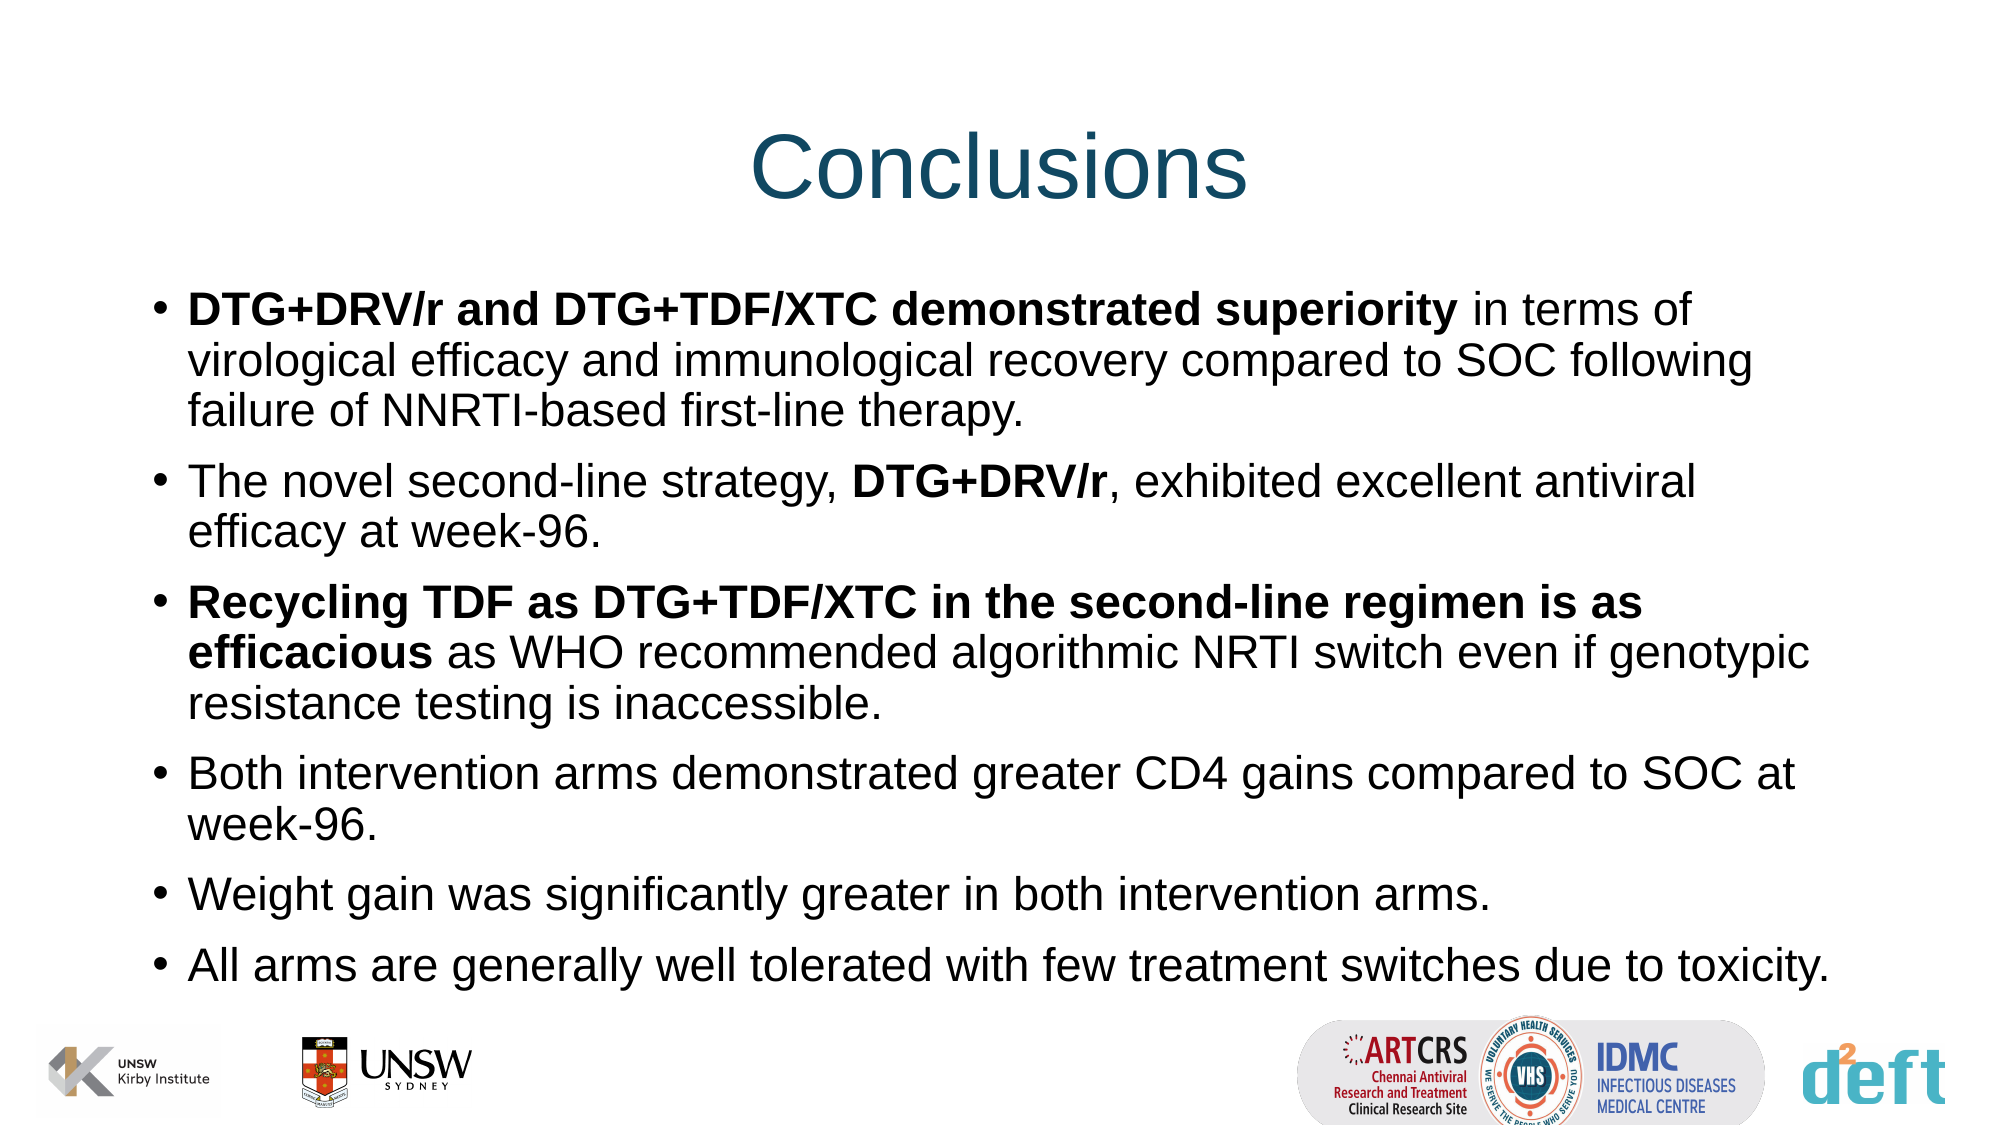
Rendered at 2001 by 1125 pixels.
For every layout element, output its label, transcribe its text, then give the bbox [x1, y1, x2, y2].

title Conclusions [137, 59, 1863, 277]
picture [302, 1036, 472, 1108]
picture [36, 1023, 222, 1118]
picture [1288, 980, 1774, 1125]
list DTG+DRV/r and DTG+TDF/XTC demonstrated superiority in terms of virological efficacy and immunological recovery compared to SOC following failure of NNRTI-based first-line therapy. The novel second-line strategy, DTG+DRV/r, exhibited excellent antiviral efficacy at week-96. Recycling TDF as DTG+TDF/XTC in the second-line regimen is as efficacious as WHO recommended algorithmic NRTI switch even if genotypic resistance testing is inaccessible. Both intervention arms demonstrated greater CD4 gains compared to SOC at week-96. Weight gain was significantly greater in both intervention arms. All arms are generally well tolerated with few treatment switches due to toxicity. [137, 277, 1863, 1025]
picture [1802, 1042, 1945, 1105]
